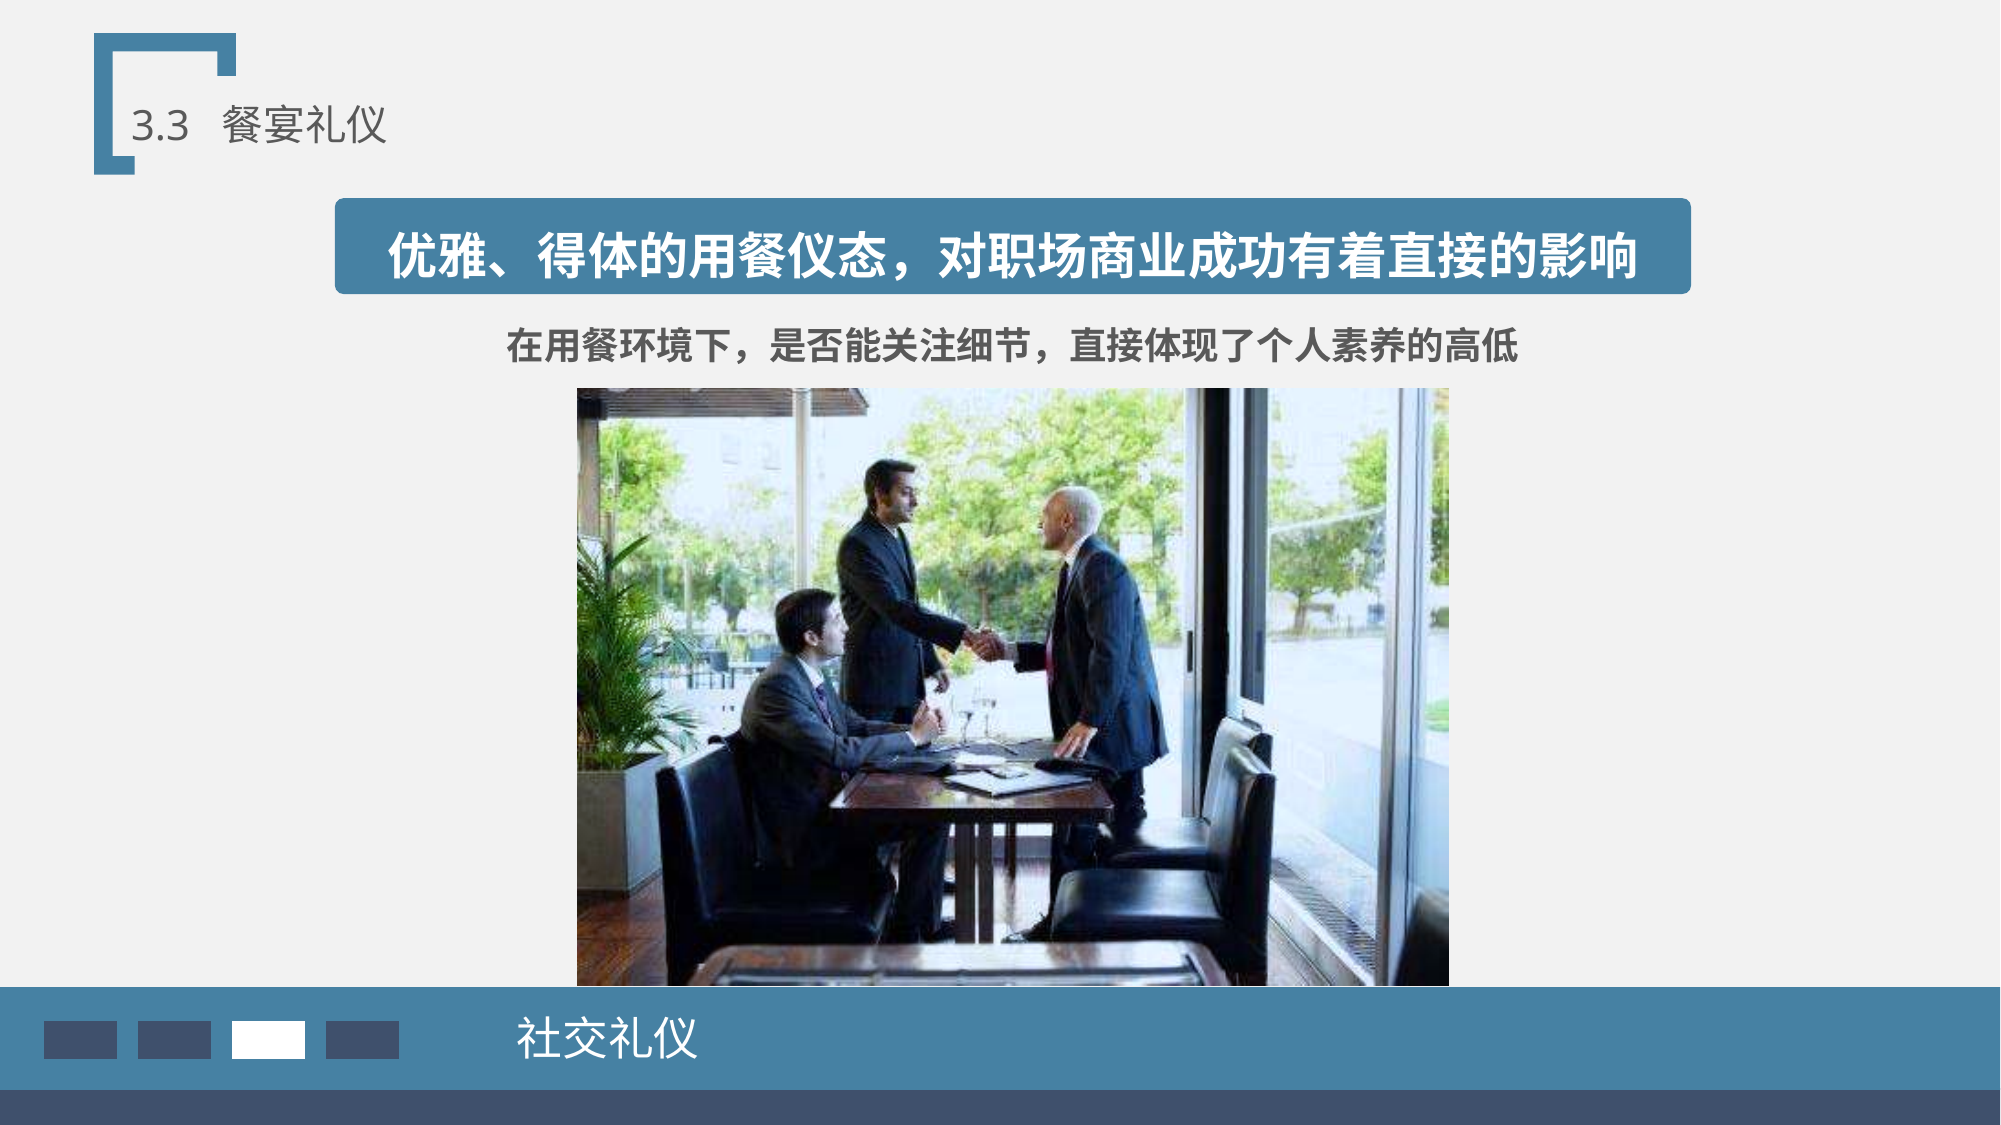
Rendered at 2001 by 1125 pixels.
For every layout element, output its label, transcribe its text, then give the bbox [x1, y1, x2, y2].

text_box 3.3 餐宴礼仪 [116, 90, 706, 156]
picture [577, 388, 1449, 986]
text_box 优雅、得体的用餐仪态，对职场商业成功有着直接的影响 [335, 199, 1691, 292]
text_box 在用餐环境下，是否能关注细节，直接体现了个人素养的高低 [482, 300, 1544, 375]
